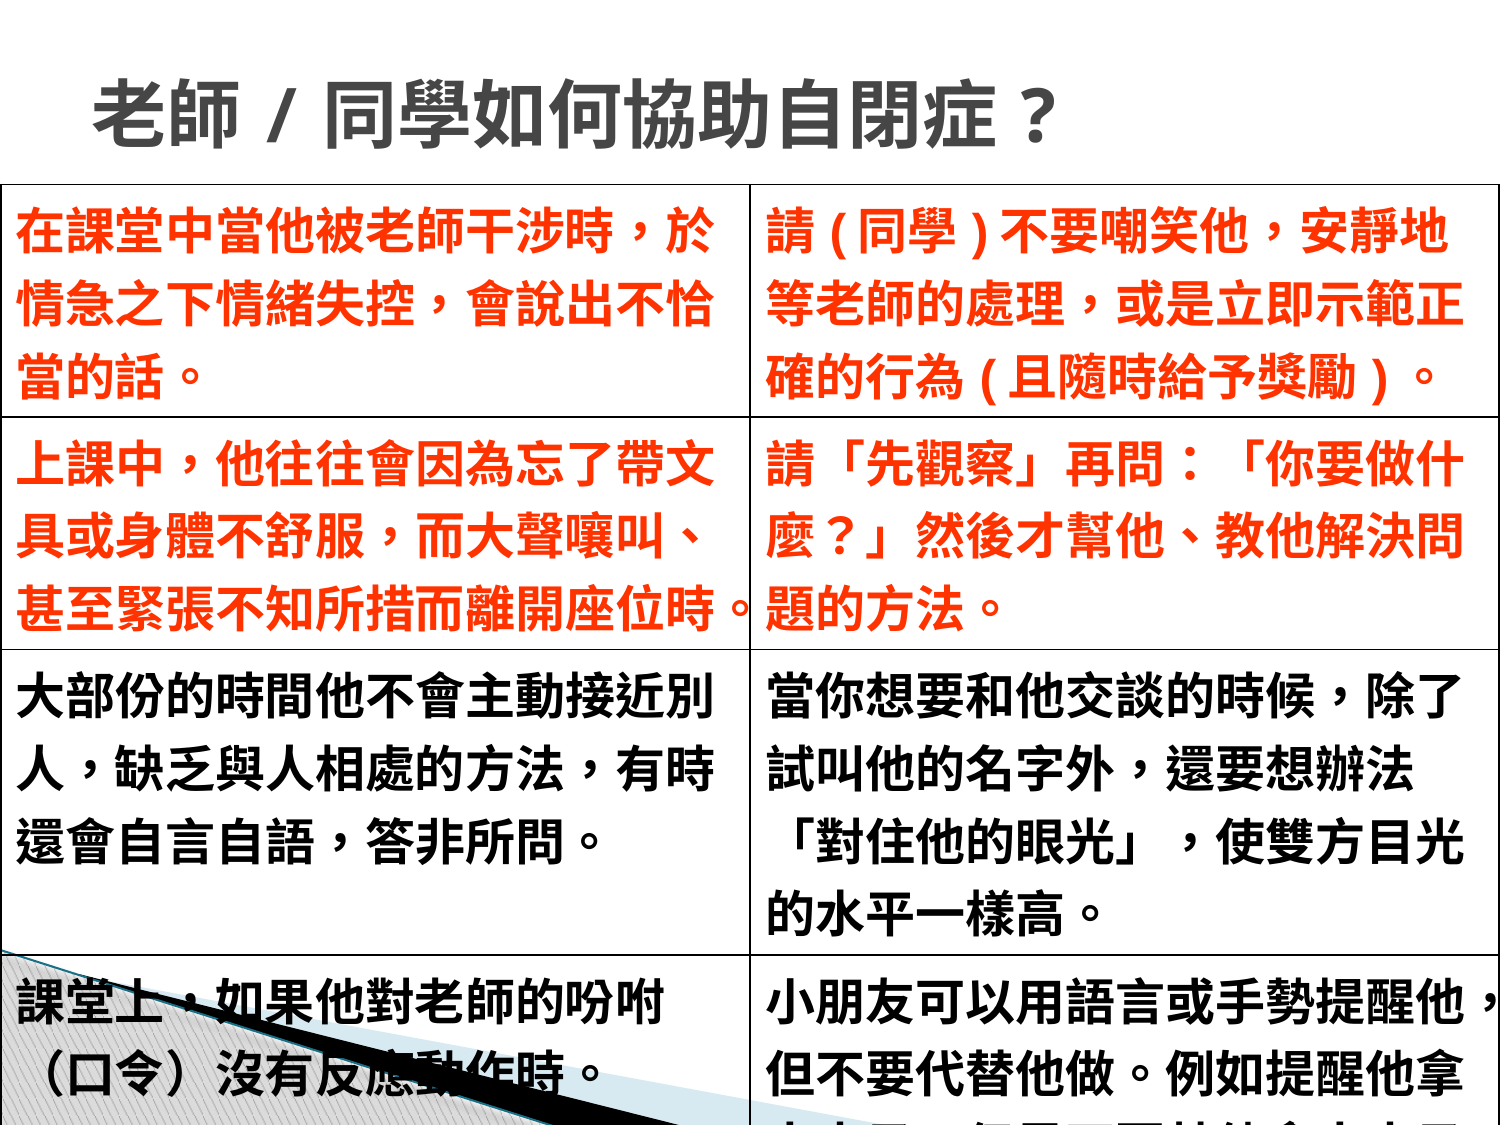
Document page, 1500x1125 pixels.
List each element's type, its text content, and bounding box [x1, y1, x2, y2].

table_cell 小朋友可以用語言或手勢提醒他，但不要代替他做。例如提醒他拿出本子，但是不要替他拿出本子。 [751, 956, 1498, 1125]
table_cell 課堂上，如果他對老師的吩咐（口令）沒有反應動作時。 [2, 956, 749, 1125]
title 老師/同學如何協助自閉症? [76, 0, 1427, 184]
table_header 在課堂中當他被老師干涉時，於情急之下情緒失控，會說出不恰當的話。 [2, 185, 749, 416]
table_cell 請「先觀察」再問：「你要做什麼？」然後才幫他、教他解決問題的方法。 [751, 418, 1498, 649]
table_cell 大部份的時間他不會主動接近別人，缺乏與人相處的方法，有時還會自言自語，答非所問。 [2, 650, 749, 954]
table_header 請(同學)不要嘲笑他，安靜地等老師的處理，或是立即示範正確的行為(且隨時給予獎勵)。 [751, 185, 1498, 416]
table_cell 上課中，他往往會因為忘了帶文具或身體不舒服，而大聲嚷叫、甚至緊張不知所措而離開座位時。 [2, 418, 749, 649]
table_cell 當你想要和他交談的時候，除了試叫他的名字外，還要想辦法「對住他的眼光」，使雙方目光的水平一樣高。 [751, 650, 1498, 954]
